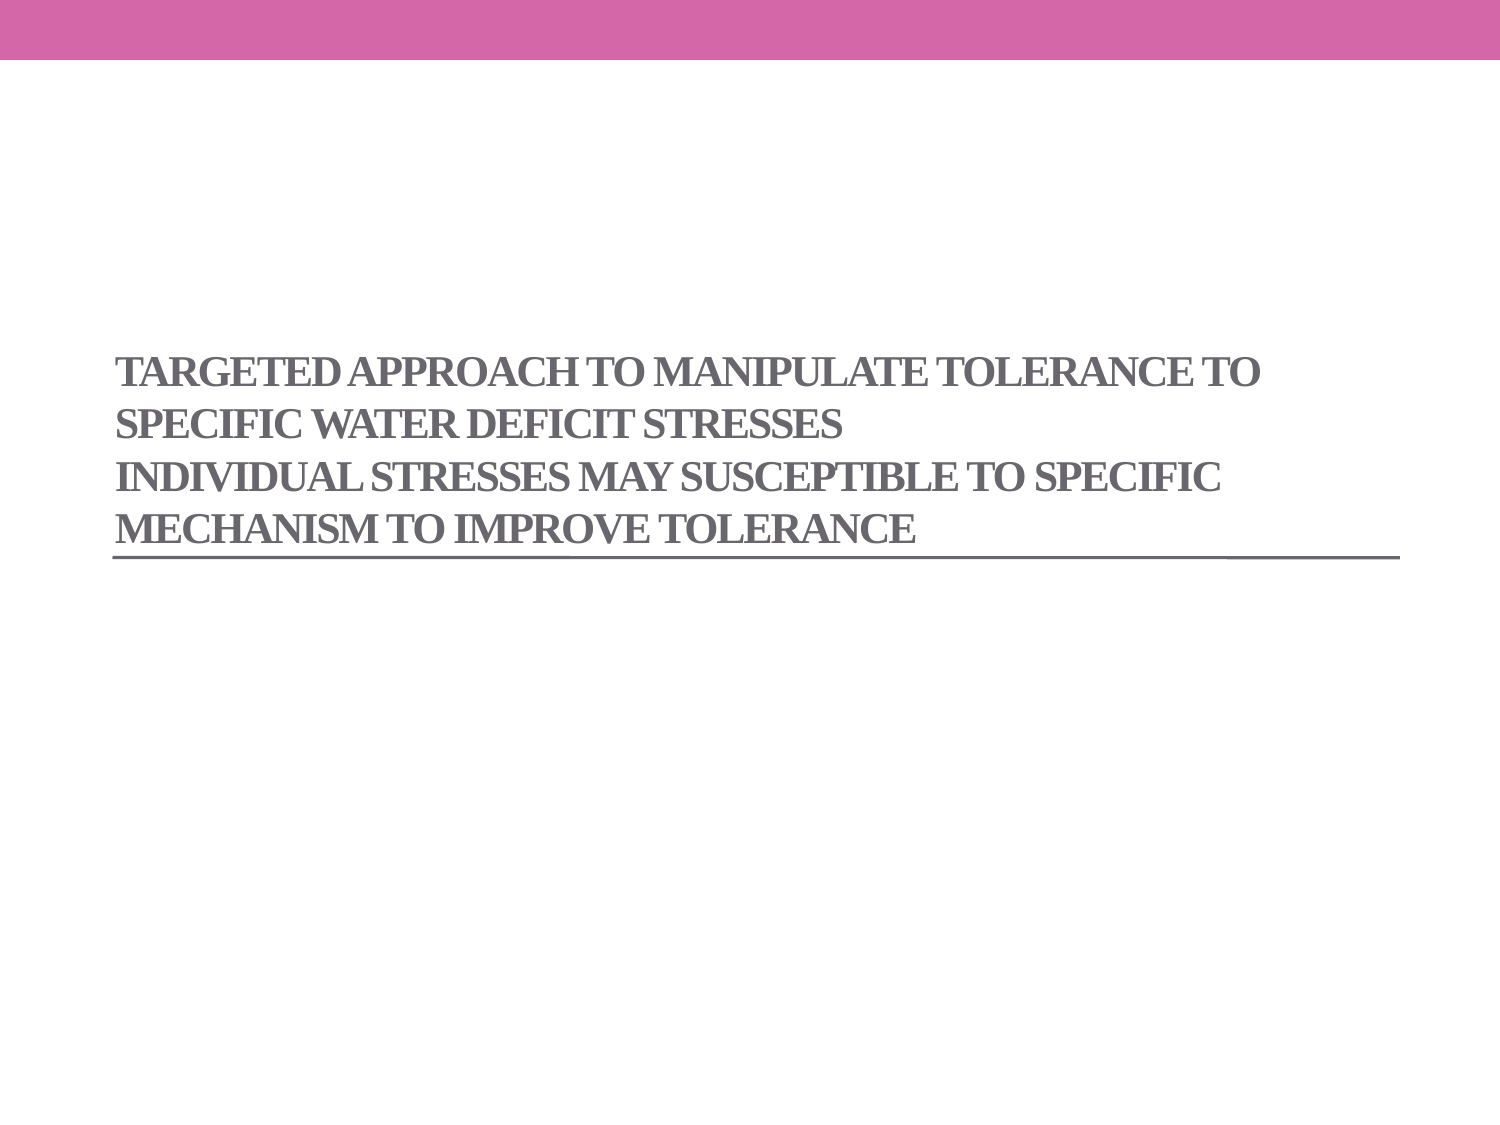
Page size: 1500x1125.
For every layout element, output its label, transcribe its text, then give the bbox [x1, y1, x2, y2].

title Targeted approach to manipulate tolerance to specific water deficit stresses individual stresses may susceptible to specific mechanism to improve tolerance [99, 149, 1413, 613]
